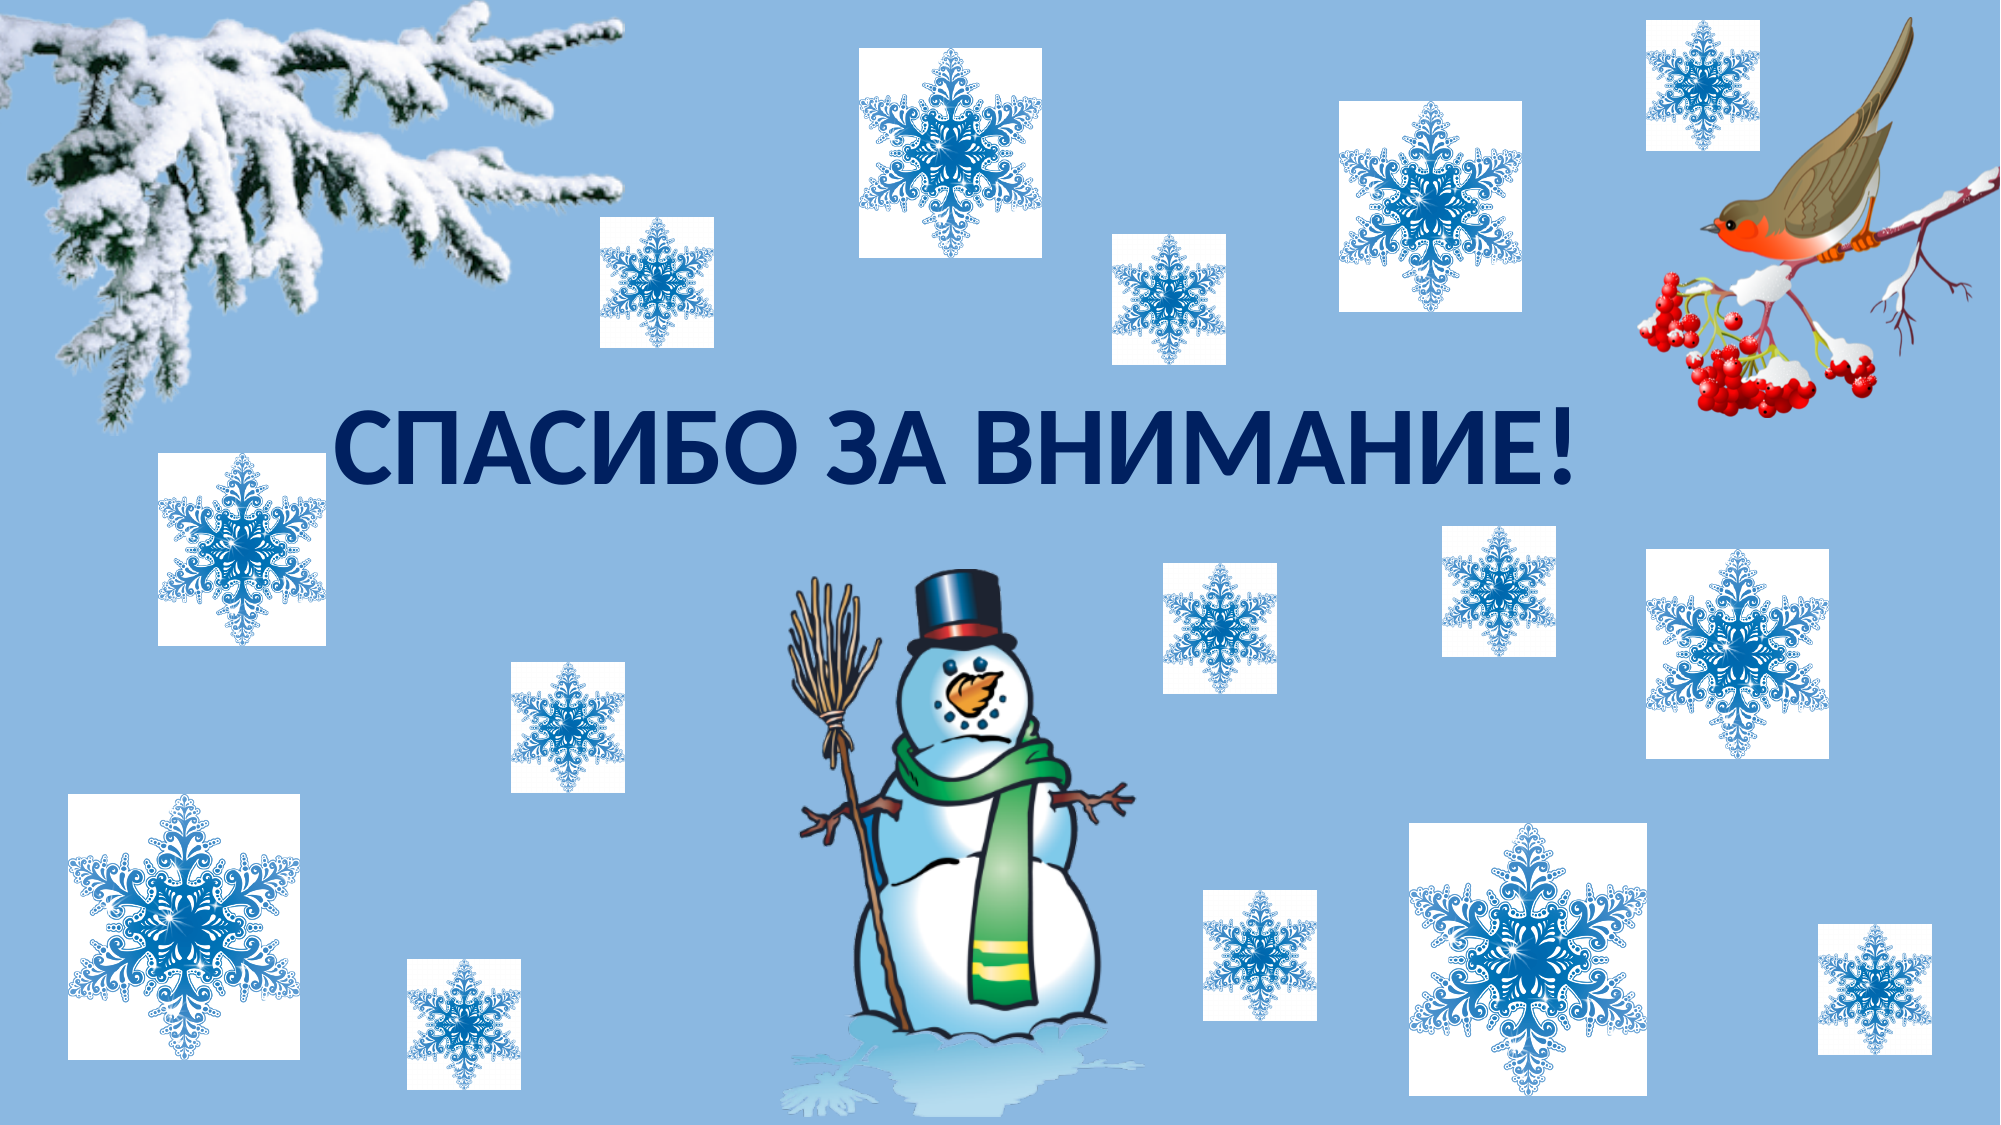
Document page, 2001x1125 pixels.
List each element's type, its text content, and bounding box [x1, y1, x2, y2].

picture [1339, 101, 1522, 312]
picture [1163, 563, 1277, 694]
picture [511, 662, 625, 793]
text_box СПАСИБО ЗА ВНИМАНИЕ! [269, 364, 1647, 515]
picture [1636, 17, 2000, 418]
picture [1409, 823, 1647, 1096]
picture [859, 48, 1042, 258]
picture [407, 959, 521, 1090]
picture [158, 453, 326, 646]
picture [68, 794, 300, 1060]
picture [1442, 526, 1556, 657]
picture [1818, 924, 1932, 1055]
picture [1646, 549, 1829, 759]
picture [0, 0, 714, 436]
picture [1203, 890, 1317, 1021]
picture [1112, 234, 1226, 365]
picture [780, 569, 1145, 1117]
